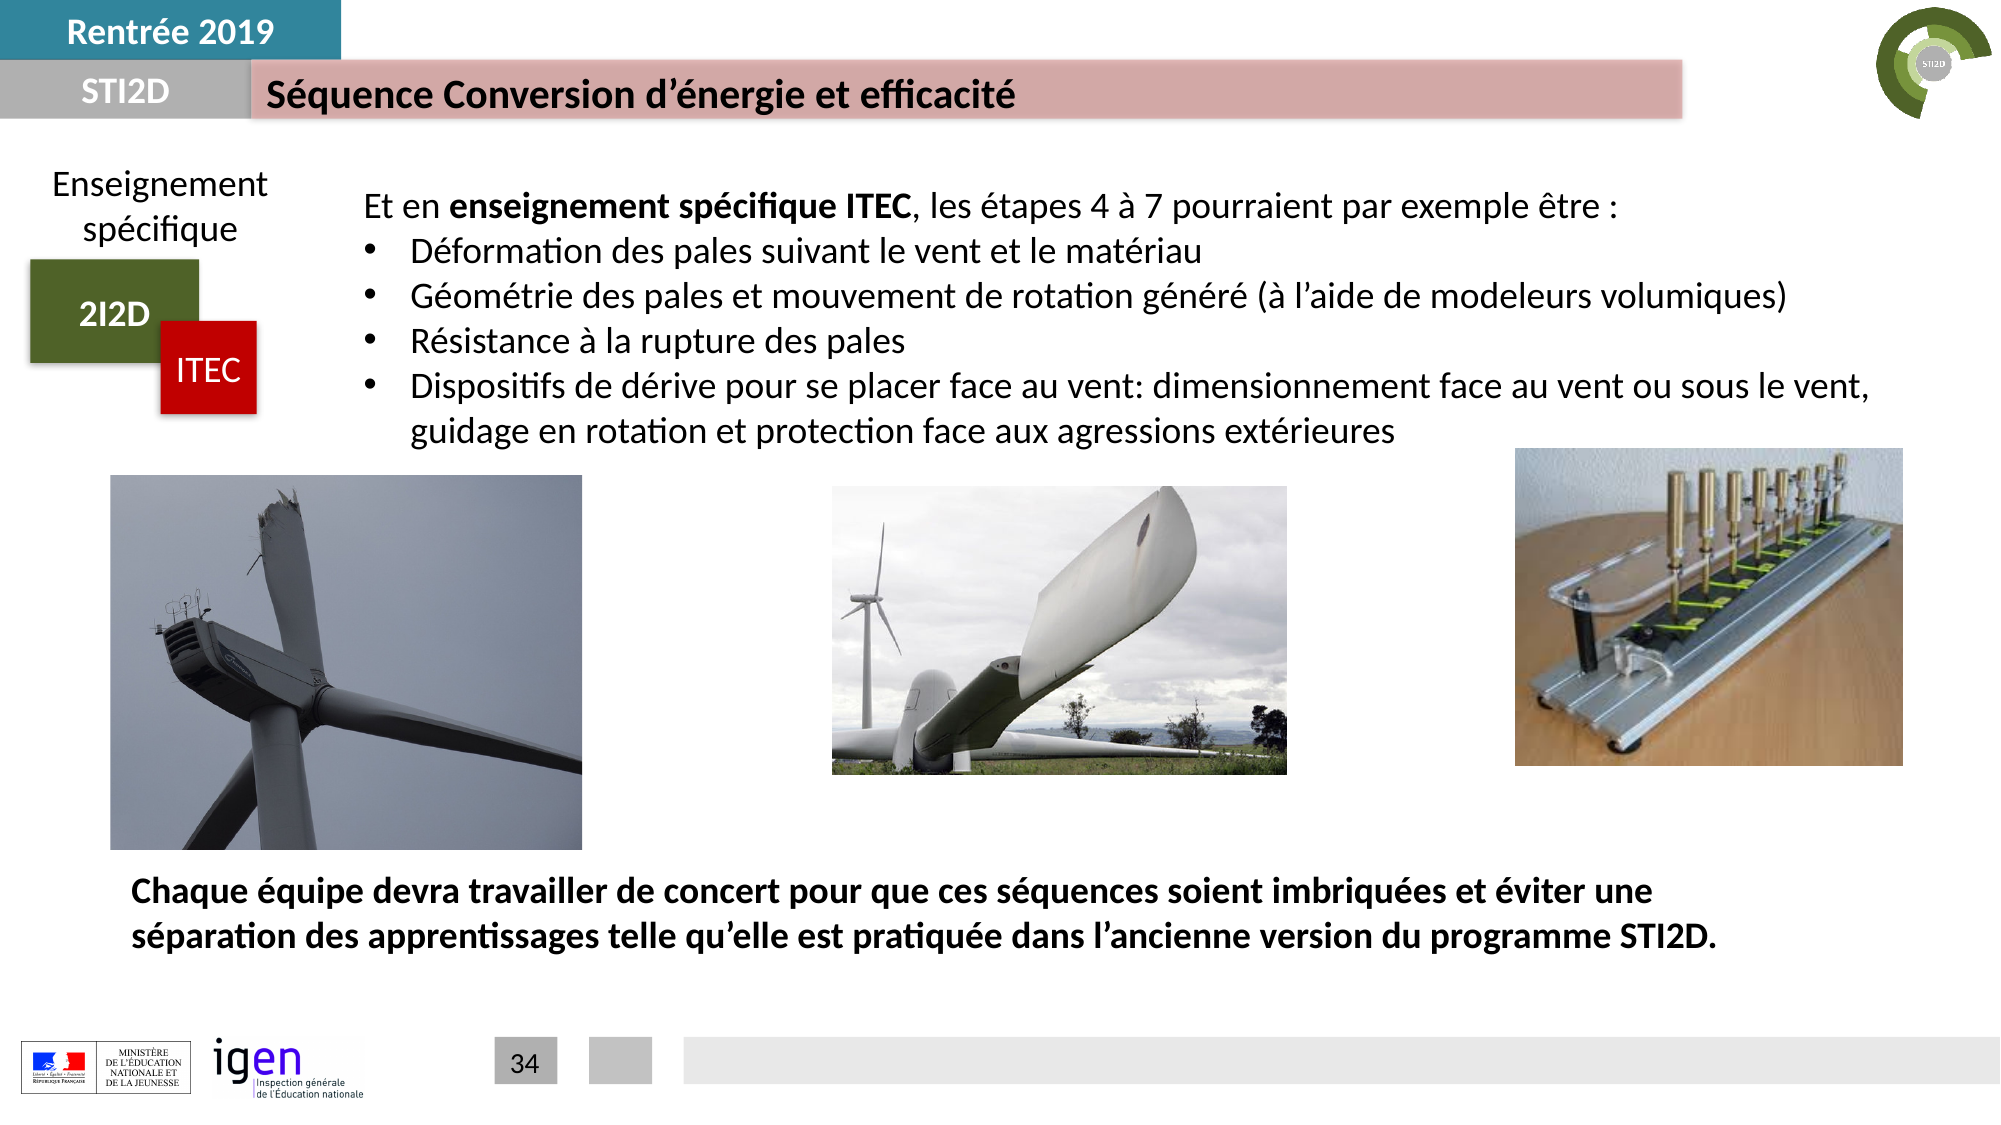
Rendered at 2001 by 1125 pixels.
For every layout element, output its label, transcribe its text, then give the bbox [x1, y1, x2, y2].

text_box Et en enseignement spécifique ITEC, les étapes 4 à 7 pourraient par exemple être : Déformation des pales suivant le vent et le matériau Géométrie des pales et mouvement de rotation généré (à l’aide de modeleurs volumiques) Résistance à la rupture des pales Dispositifs de dérive pour se placer face au vent: dimensionnement face au vent ou sous le vent, guidage en rotation et protection face aux agressions extérieures [348, 173, 1903, 549]
text_box Enseignement spécifique [30, 151, 291, 256]
text_box 2I2D [30, 259, 200, 364]
picture [212, 1036, 365, 1099]
picture [1515, 448, 1904, 767]
text_box Chaque équipe devra travailler de concert pour que ces séquences soient imbriquées et éviter une séparation des apprentissages telle qu’elle est pratiquée dans l’ancienne version du programme STI2D. [116, 859, 1800, 964]
picture [21, 1041, 191, 1094]
title Séquence Conversion d’énergie et efficacité [251, 58, 1177, 125]
slide_number 34 [467, 1036, 583, 1097]
picture [831, 486, 1287, 775]
picture [1876, 7, 1992, 119]
text_box ITEC [160, 320, 257, 415]
picture [109, 475, 583, 850]
